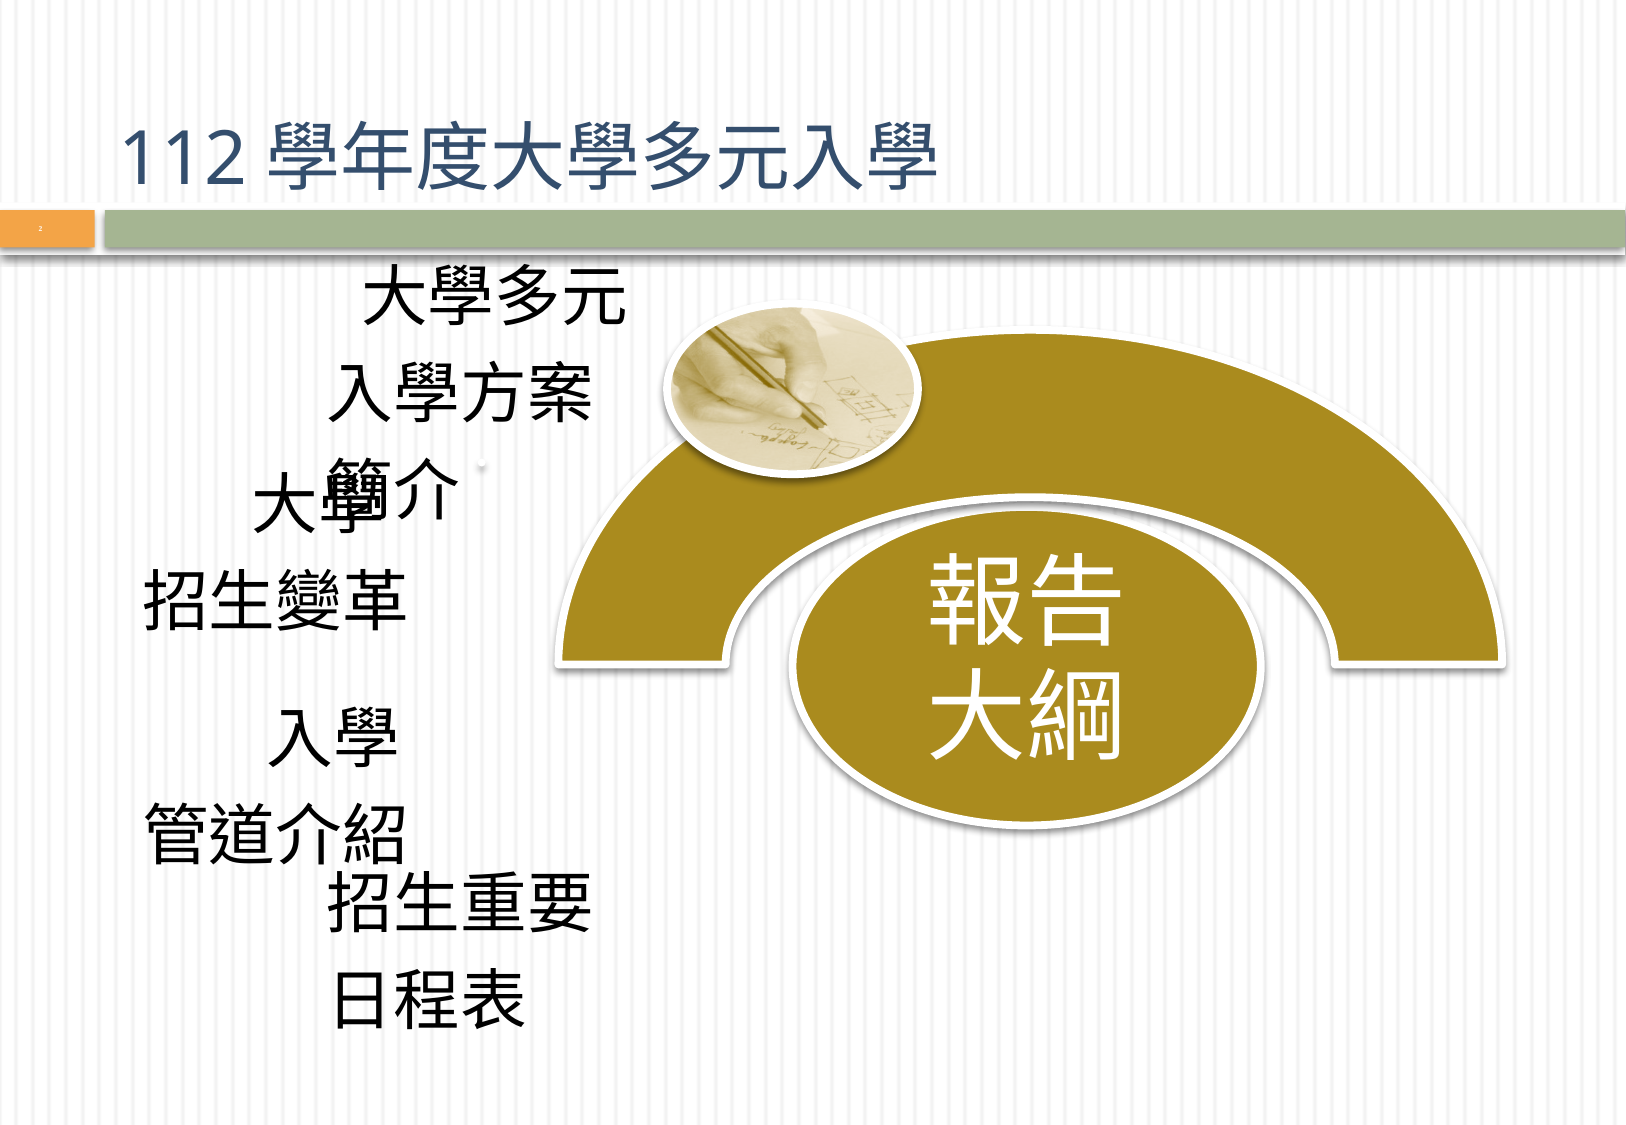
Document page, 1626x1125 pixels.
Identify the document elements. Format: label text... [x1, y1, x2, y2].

title 112學年度大學多元入學 [103, 66, 1156, 244]
slide_number 2 [0, 208, 95, 249]
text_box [127, 302, 1503, 1031]
